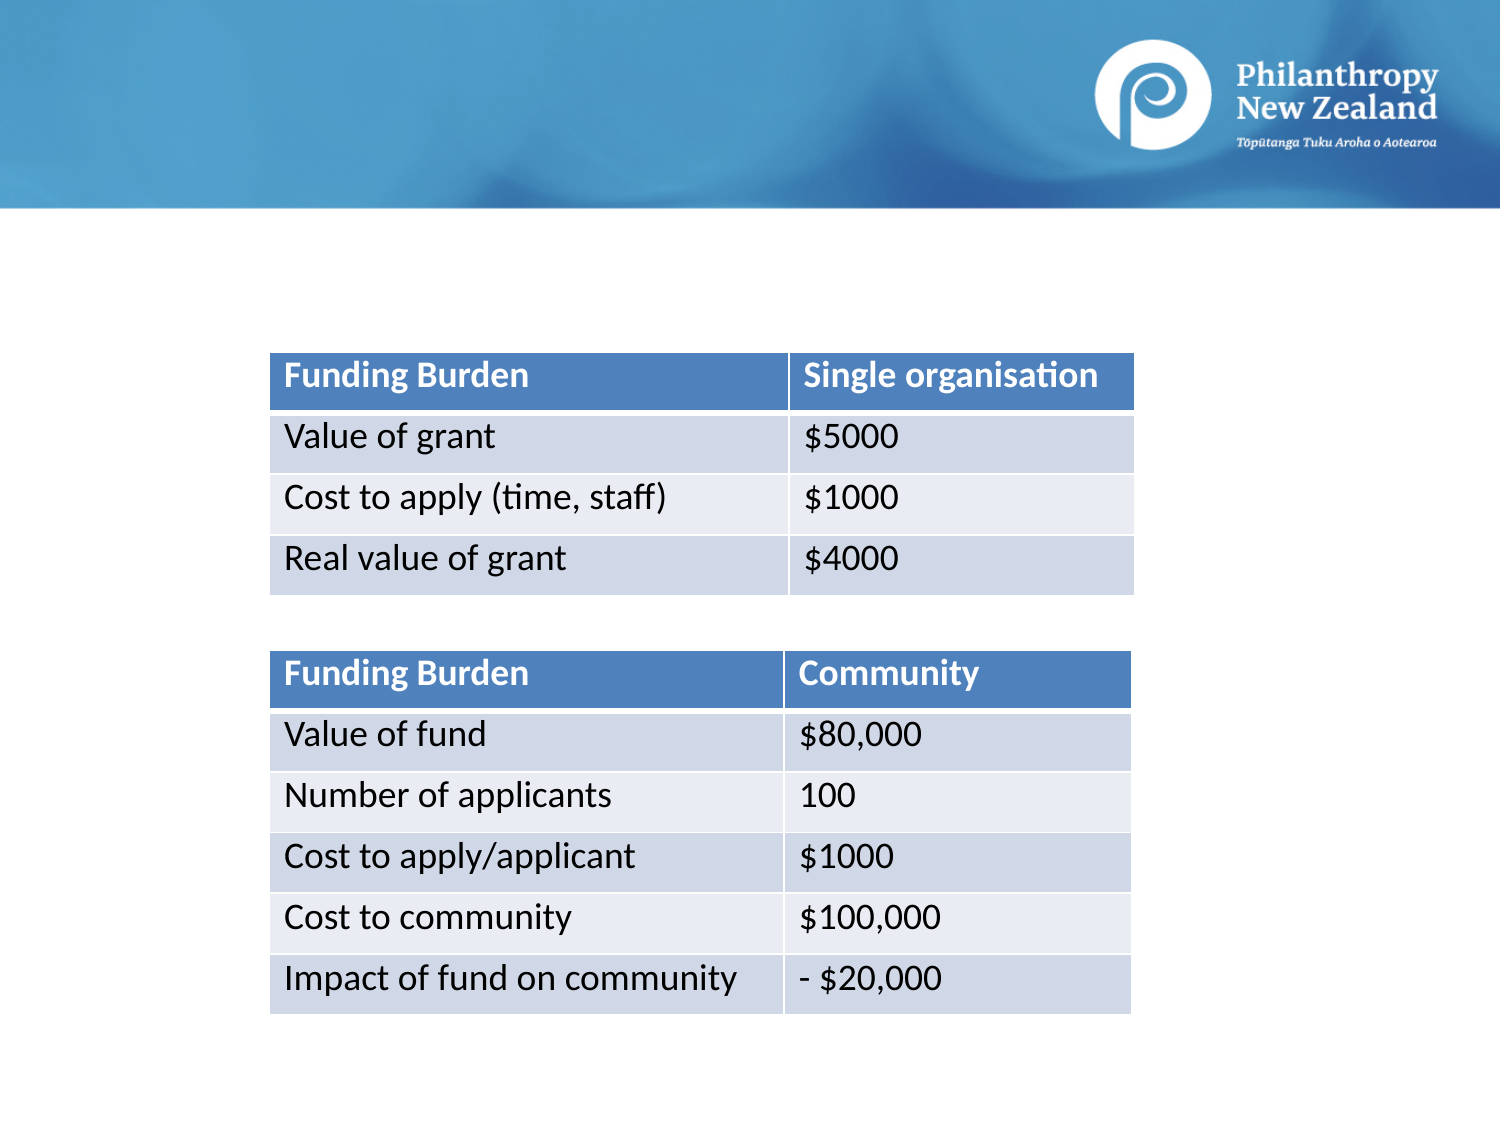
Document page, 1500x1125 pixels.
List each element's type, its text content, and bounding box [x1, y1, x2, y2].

table_cell $5000 [790, 416, 1134, 473]
table_cell Cost to apply (time, staff) [270, 475, 788, 534]
table_header Single organisation [790, 353, 1134, 410]
table_cell $100,000 [785, 894, 1131, 953]
table_cell Value of fund [270, 714, 783, 771]
table_cell Impact of fund on community [270, 955, 783, 1014]
table_cell Cost to community [270, 894, 783, 953]
table_header Funding Burden [270, 353, 788, 410]
table_cell $4000 [790, 536, 1134, 595]
picture [0, 0, 1500, 1125]
table_cell Value of grant [270, 416, 788, 473]
table_cell 100 [785, 773, 1131, 832]
table_cell Cost to apply/applicant [270, 833, 783, 892]
table_cell $1000 [785, 833, 1131, 892]
table_cell Number of applicants [270, 773, 783, 832]
table_cell $80,000 [785, 714, 1131, 771]
table_cell Real value of grant [270, 536, 788, 595]
table_header Funding Burden [270, 651, 783, 708]
table_cell $1000 [790, 475, 1134, 534]
table_header Community [785, 651, 1131, 708]
table_cell - $20,000 [785, 955, 1131, 1014]
